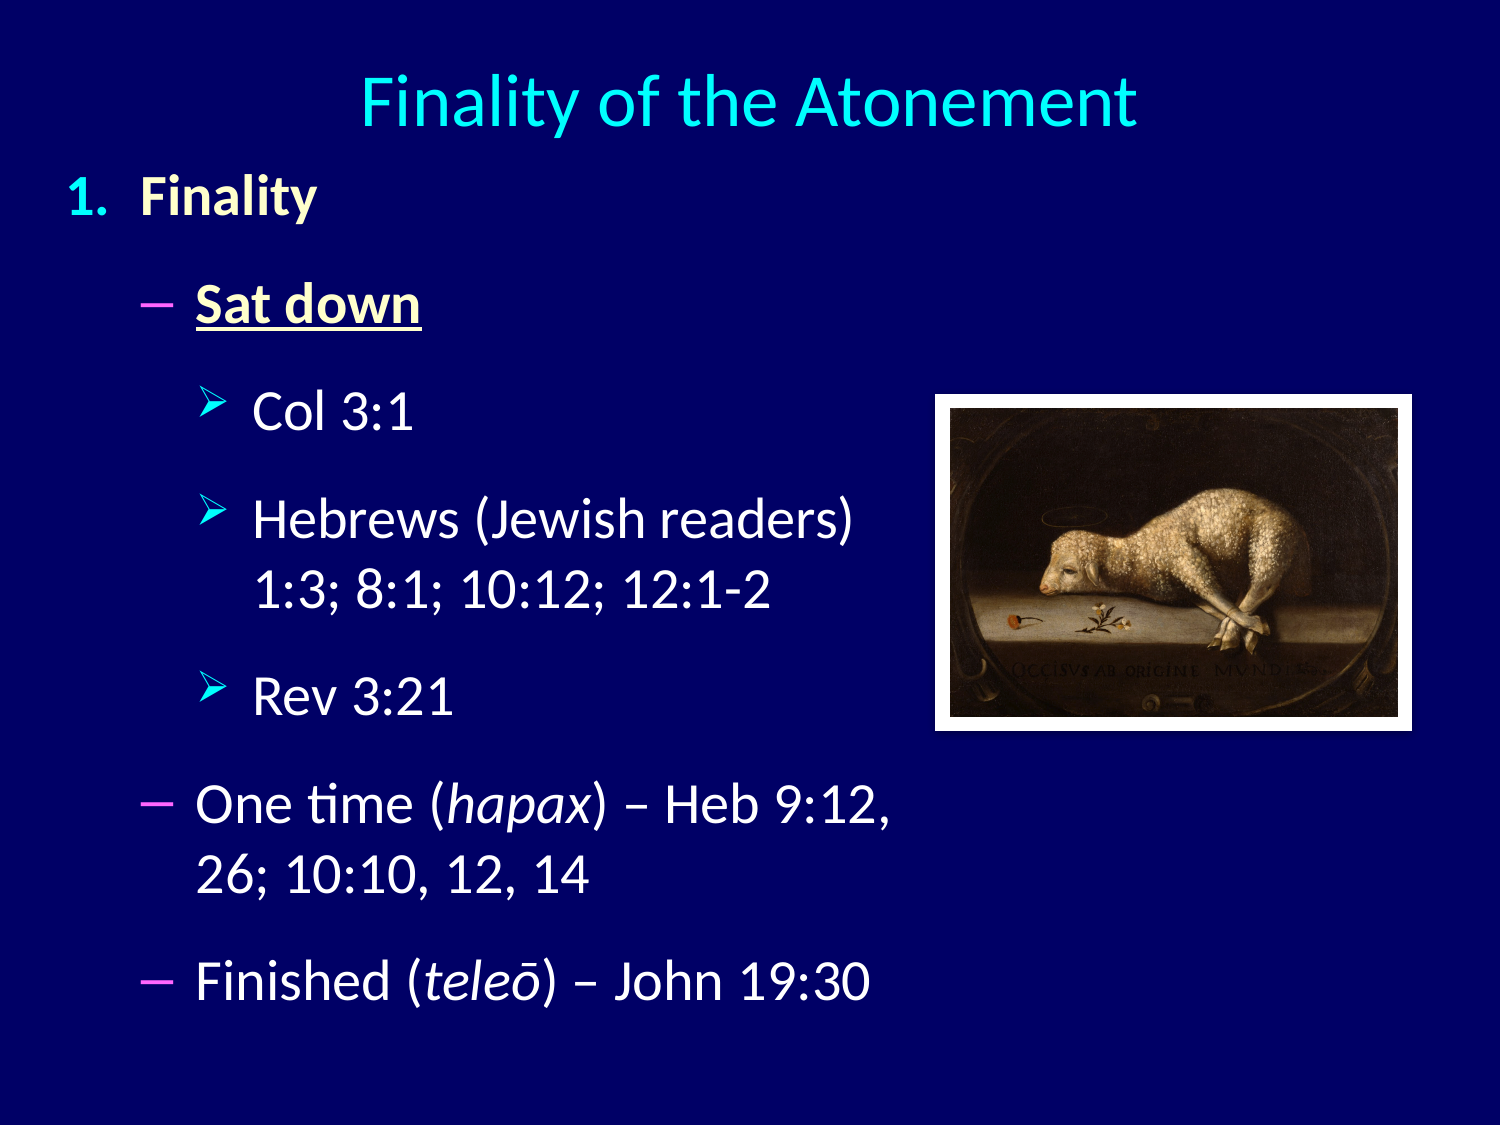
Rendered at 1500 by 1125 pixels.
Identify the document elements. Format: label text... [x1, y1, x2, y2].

title Finality of the Atonement [75, 37, 1425, 155]
picture [949, 408, 1399, 717]
list Finality Sat down Col 3:1 Hebrews (Jewish readers) 1:3; 8:1; 10:12; 12:1-2 Rev 3:21 One time (hapax) – Heb 9:12, 26; 10:10, 12, 14 Finished (teleō) – John 19:30 [50, 149, 950, 1063]
